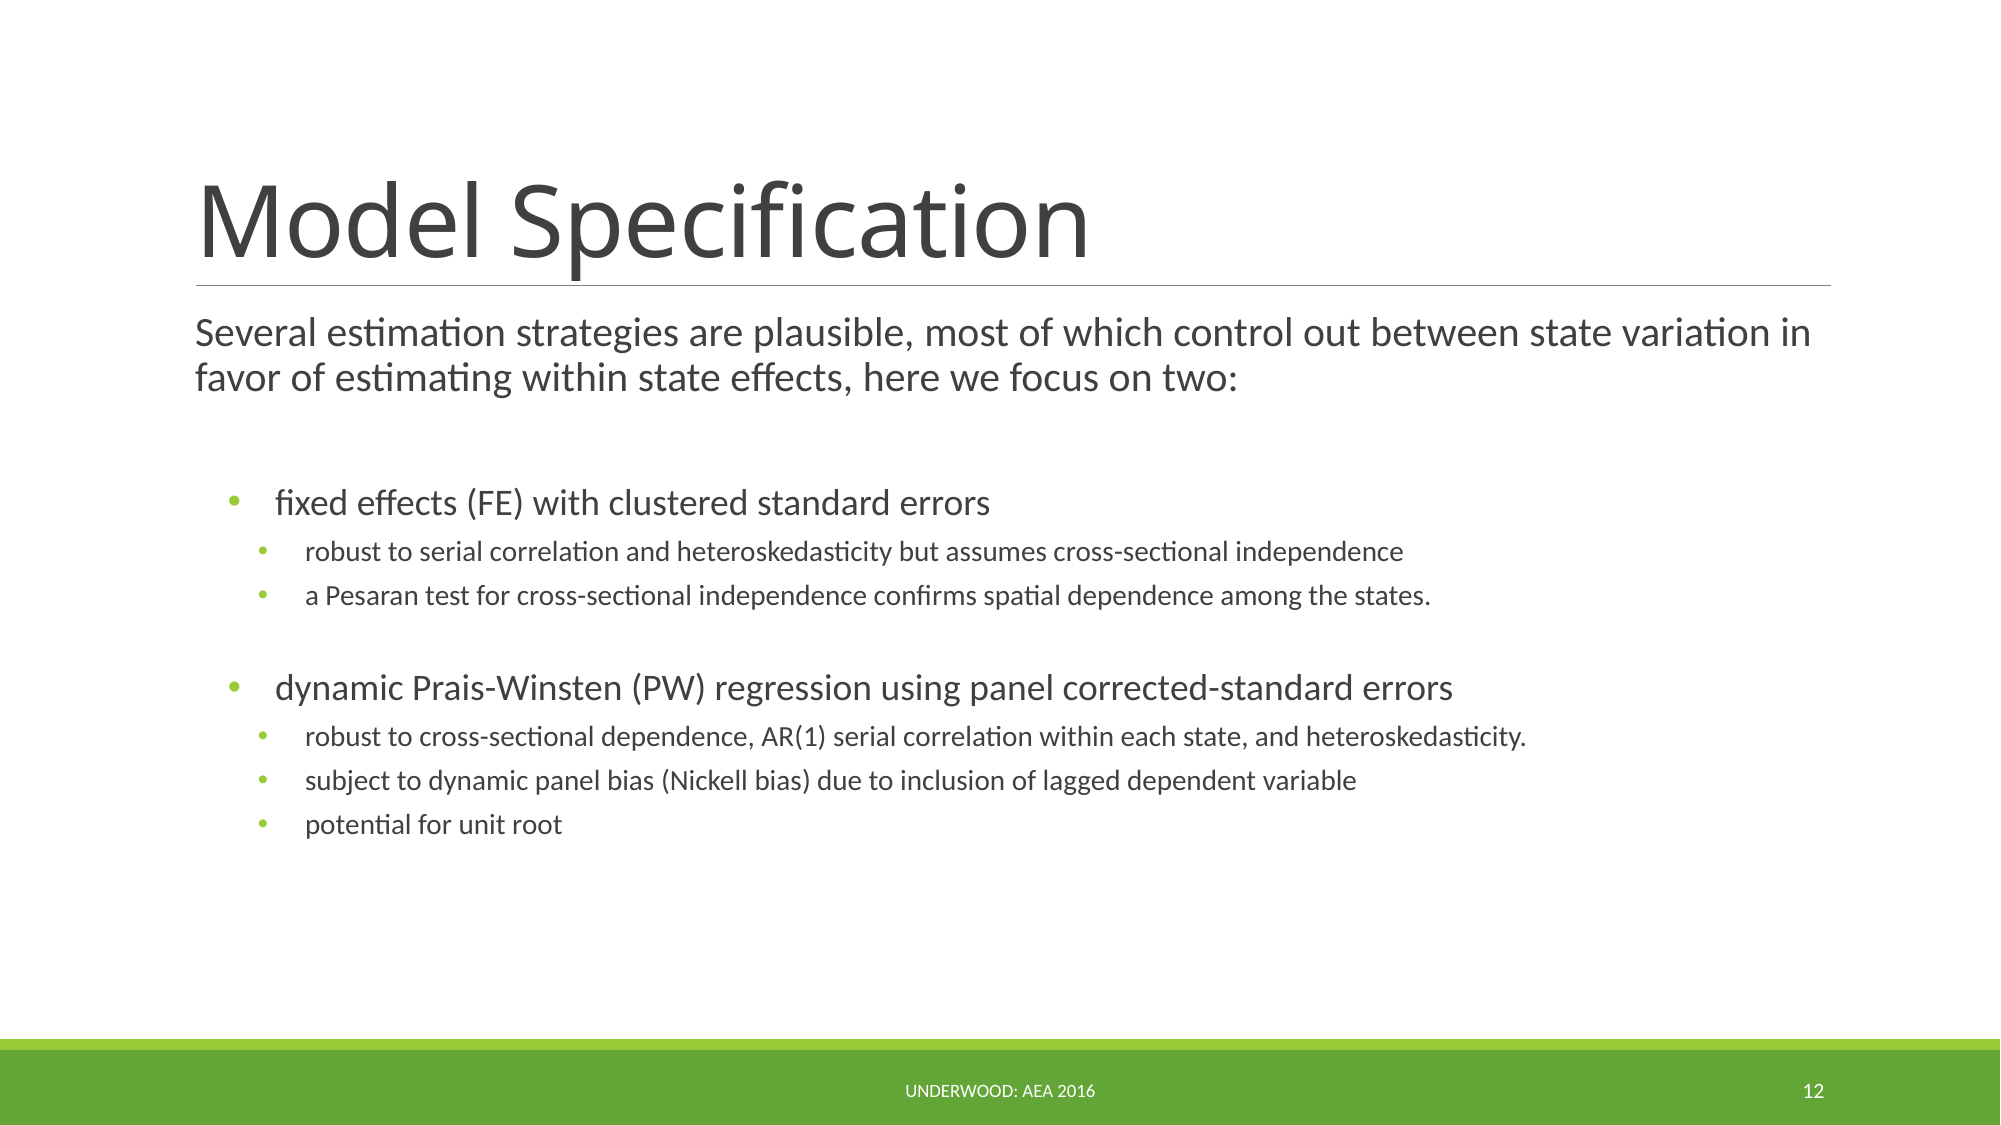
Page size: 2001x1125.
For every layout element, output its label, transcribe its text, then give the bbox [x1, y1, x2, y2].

title Model Specification [180, 47, 1830, 285]
footer UNDERWOOD: AEA 2016 [604, 1059, 1396, 1120]
slide_number 12 [1624, 1059, 1840, 1120]
list Several estimation strategies are plausible, most of which control out between state variation in favor of estimating within state effects, here we focus on two: fixed effects (FE) with clustered standard errors robust to serial correlation and heteroskedasticity but assumes cross-sectional independence a Pesaran test for cross-sectional independence confirms spatial dependence among the states. dynamic Prais-Winsten (PW) regression using panel corrected-standard errors robust to cross-sectional dependence, AR(1) serial correlation within each state, and heteroskedasticity. subject to dynamic panel bias (Nickell bias) due to inclusion of lagged dependent variable potential for unit root [180, 302, 1830, 963]
